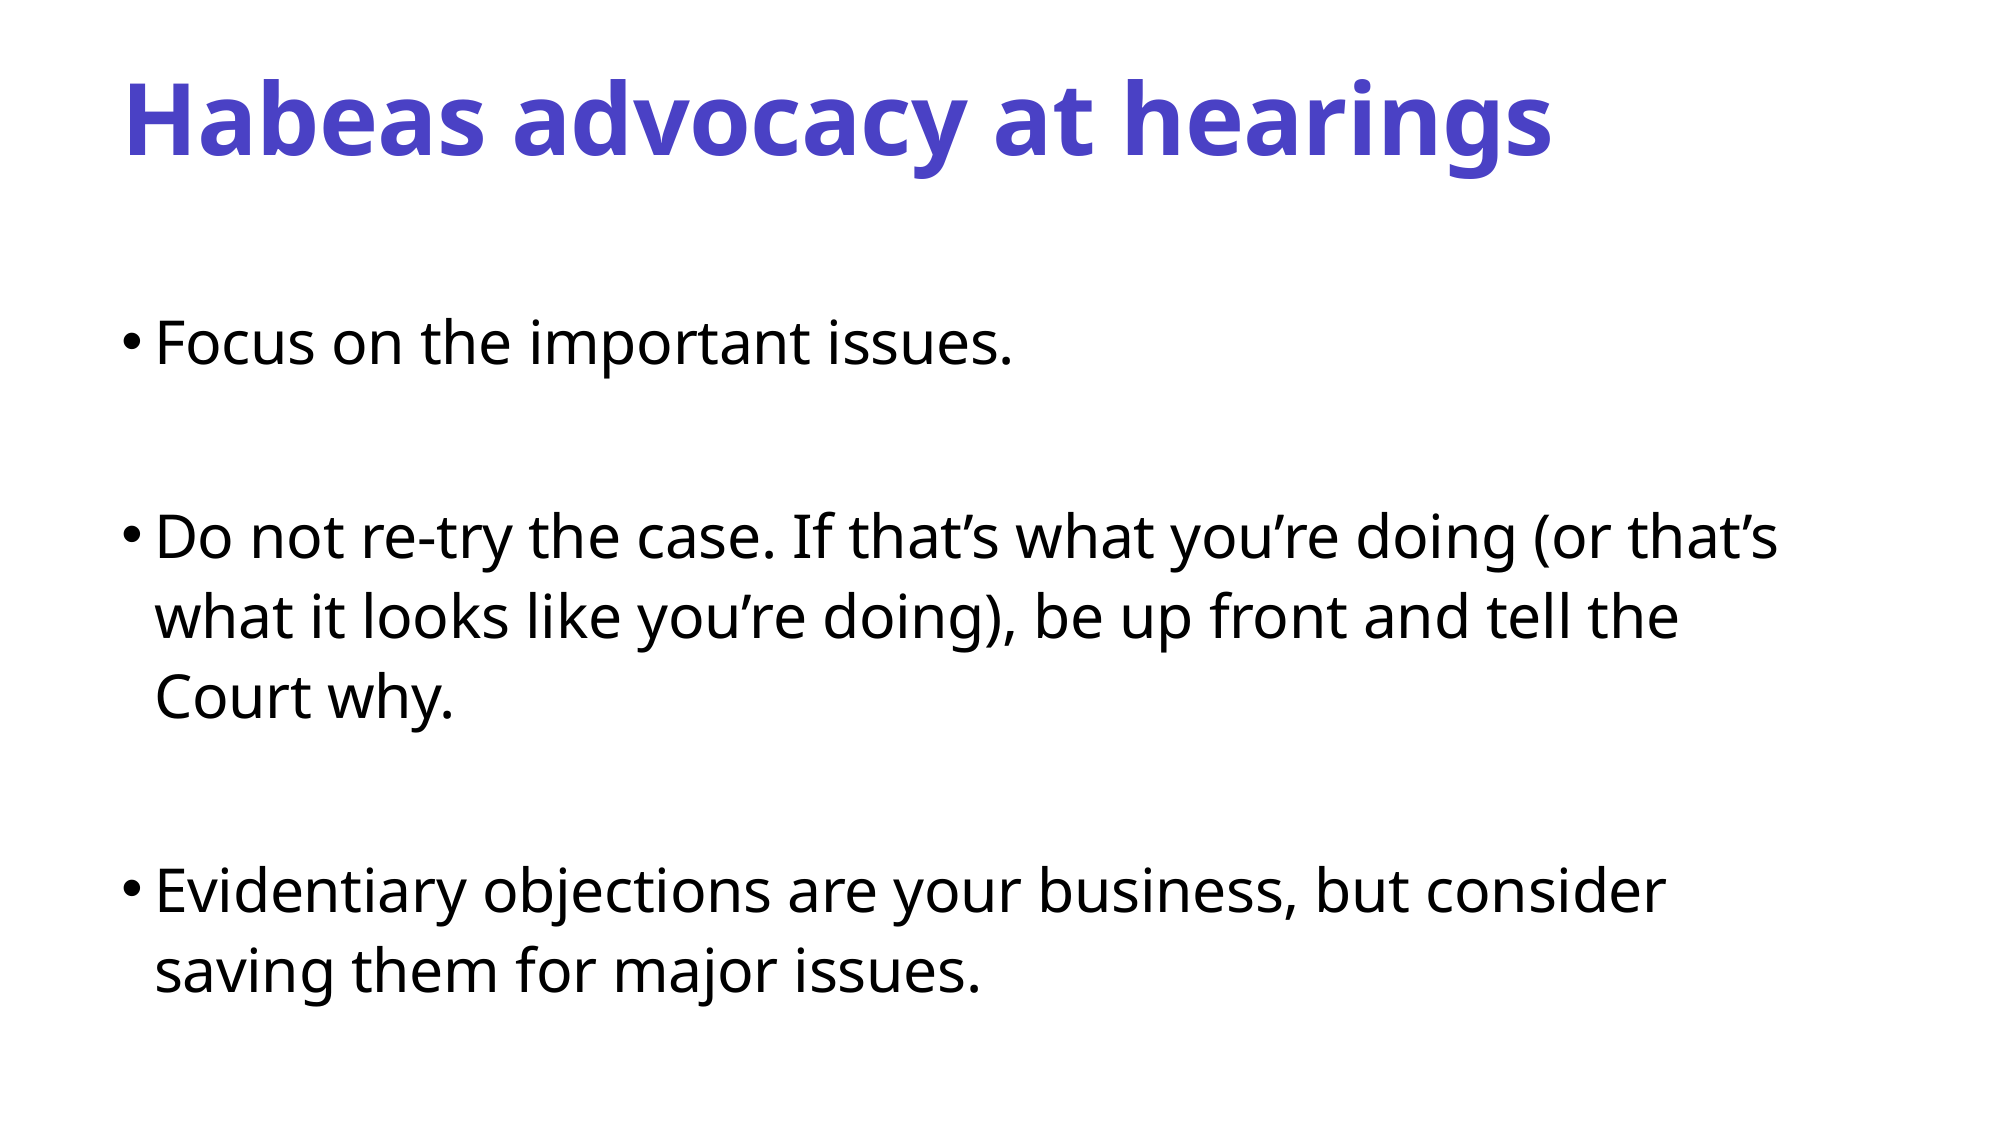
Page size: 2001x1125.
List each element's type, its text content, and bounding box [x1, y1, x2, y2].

list Focus on the important issues. Do not re-try the case. If that’s what you’re doing (or that’s what it looks like you’re doing), be up front and tell the Court why. Evidentiary objections are your business, but consider saving them for major issues. [106, 289, 1838, 1014]
title Habeas advocacy at hearings [106, 59, 1838, 185]
